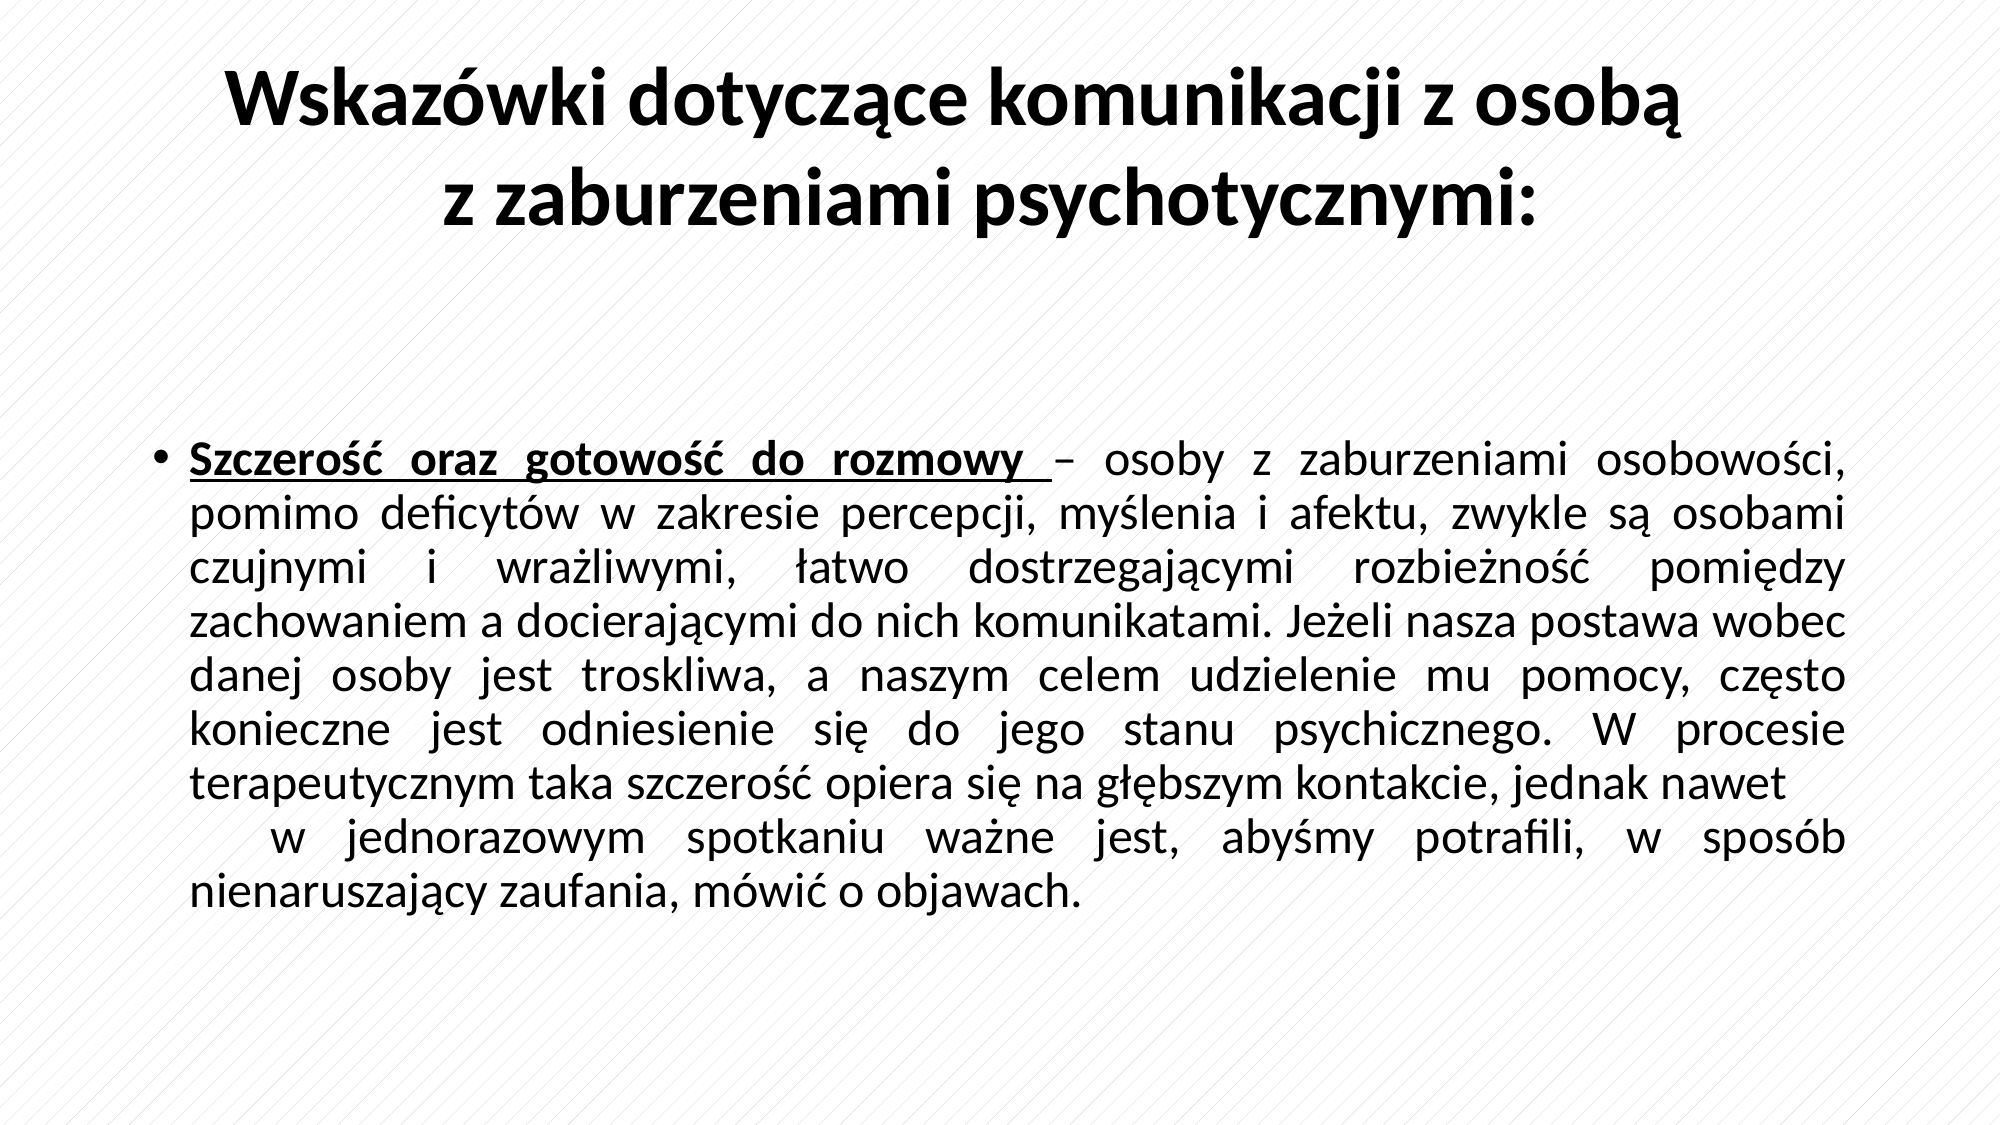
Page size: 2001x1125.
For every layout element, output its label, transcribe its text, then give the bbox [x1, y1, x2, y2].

list Szczerość oraz gotowość do rozmowy – osoby z zaburzeniami osobowości, pomimo deficytów w zakresie percepcji, myślenia i afektu, zwykle są osobami czujnymi i wrażliwymi, łatwo dostrzegającymi rozbieżność pomiędzy zachowaniem a docierającymi do nich komunikatami. Jeżeli nasza postawa wobec danej osoby jest troskliwa, a naszym celem udzielenie mu pomocy, często konieczne jest odniesienie się do jego stanu psychicznego. W procesie terapeutycznym taka szczerość opiera się na głębszym kontakcie, jednak nawet w jednorazowym spotkaniu ważne jest, abyśmy potrafili, w sposób nienaruszający zaufania, mówić o objawach. [137, 424, 1863, 1125]
text_box Wskazówki dotyczące komunikacji z osobą z zaburzeniami psychotycznymi: [203, 34, 1780, 250]
